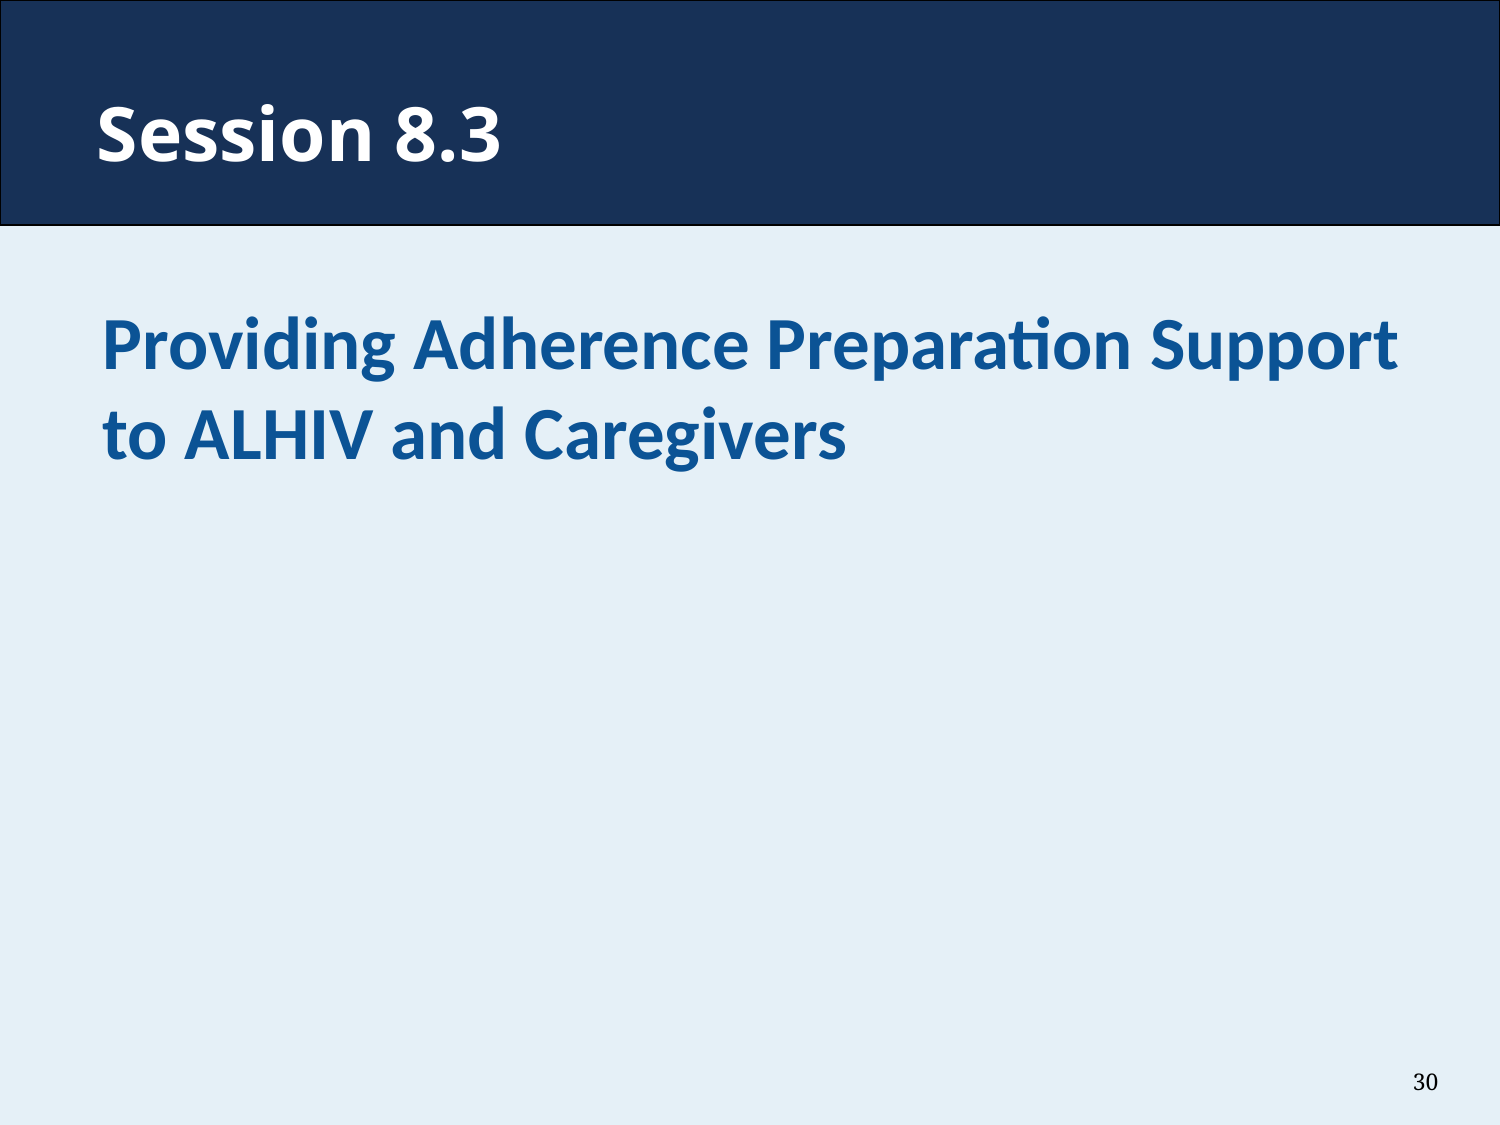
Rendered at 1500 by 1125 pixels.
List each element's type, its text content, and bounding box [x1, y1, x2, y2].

title Session 8.3 [81, 79, 1438, 263]
list Providing Adherence Preparation Support to ALHIV and Caregivers [87, 287, 1438, 968]
slide_number 30 [1362, 1053, 1454, 1114]
